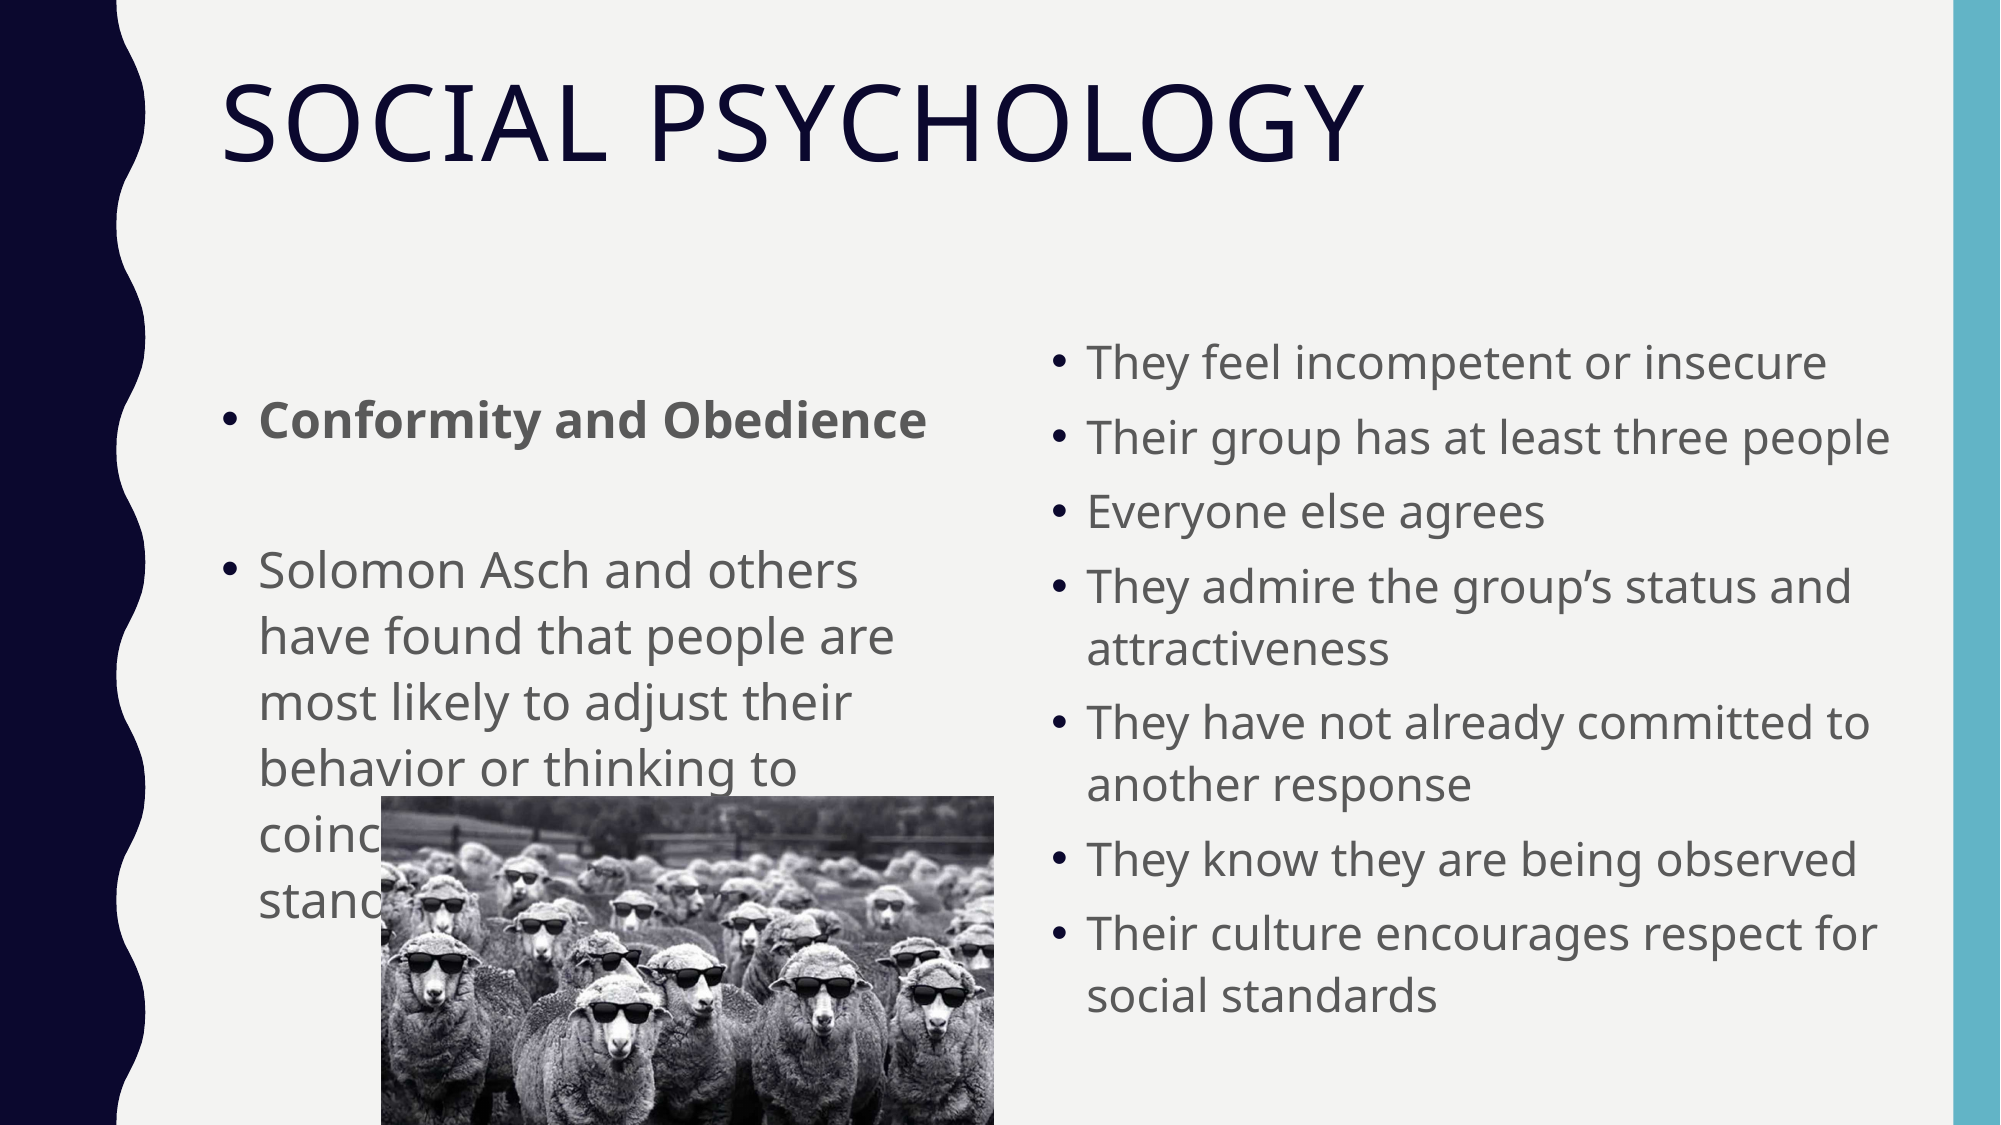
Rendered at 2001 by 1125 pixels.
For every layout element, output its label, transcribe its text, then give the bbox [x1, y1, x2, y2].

title Social Psychology [205, 62, 1875, 308]
list Conformity and Obedience Solomon Asch and others have found that people are most likely to adjust their behavior or thinking to coincide with a group standard when [206, 375, 994, 969]
list They feel incompetent or insecure Their group has at least three people Everyone else agrees They admire the group’s status and attractiveness They have not already committed to another response They know they are being observed Their culture encourages respect for social standards [1036, 319, 1911, 1093]
picture [381, 796, 994, 1125]
